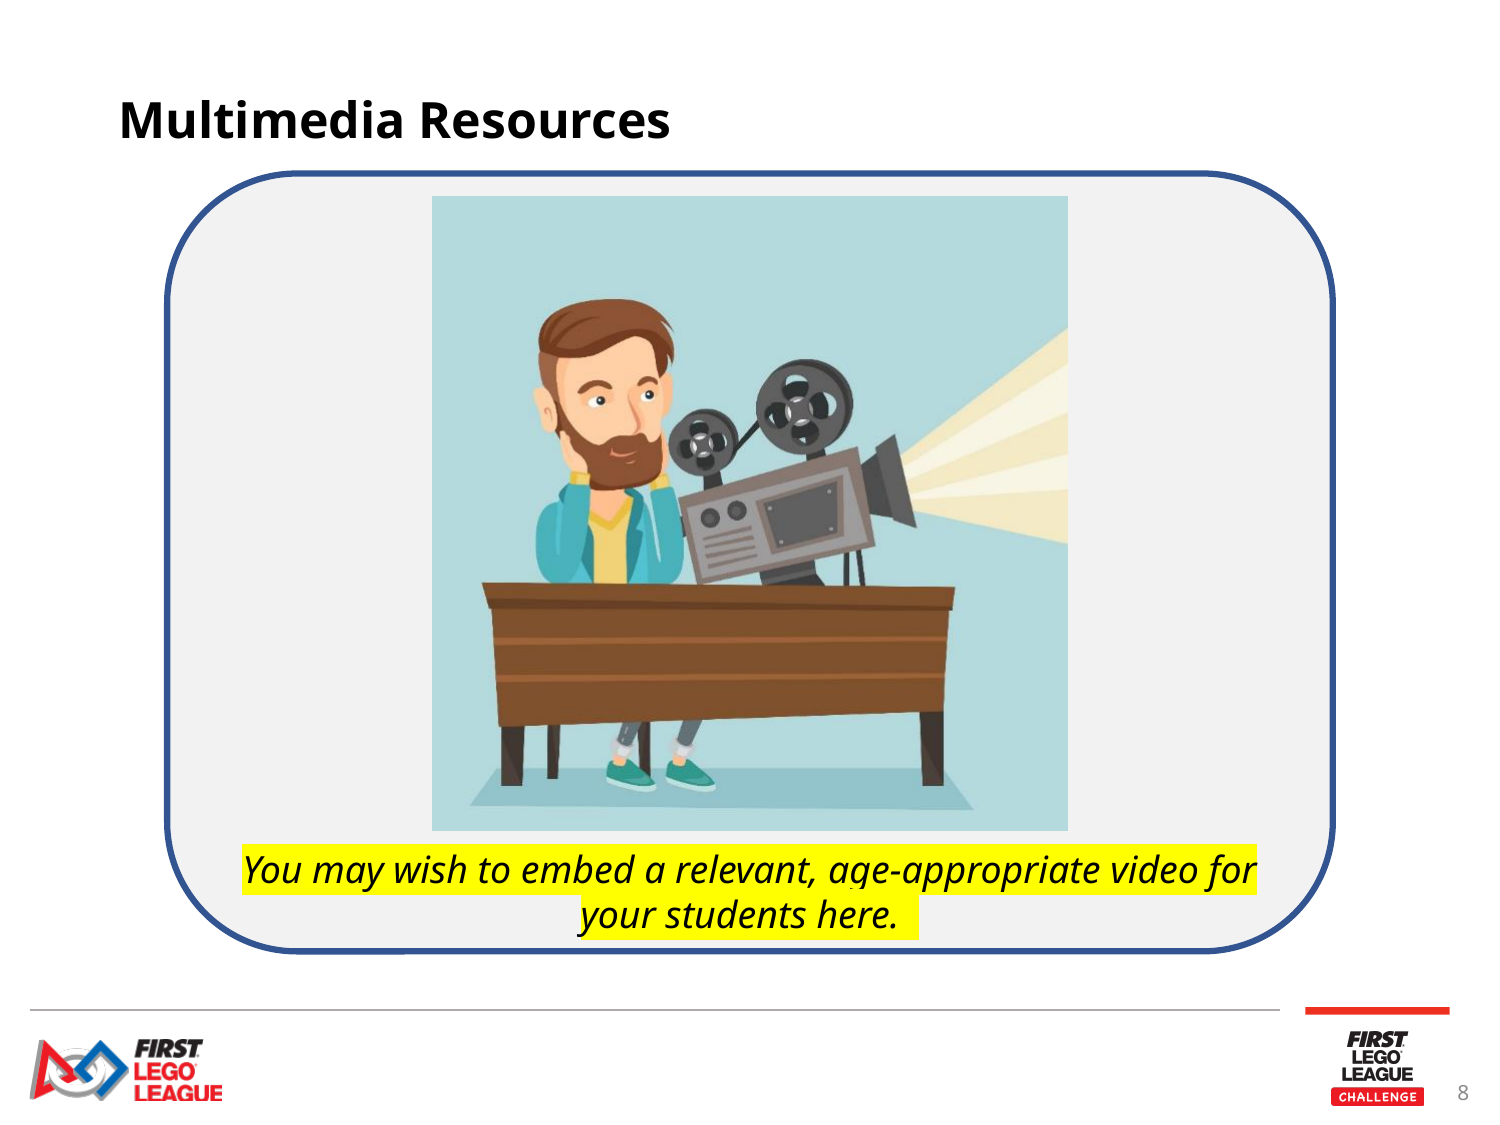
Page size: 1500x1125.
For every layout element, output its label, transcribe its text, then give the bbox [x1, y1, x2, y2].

text_box [166, 172, 1334, 900]
title Multimedia Resources [103, 59, 1397, 185]
picture [432, 196, 1068, 832]
slide_number 8 [1425, 1076, 1484, 1111]
text_box You may wish to embed a relevant, age-appropriate video for your students here. [192, 838, 1308, 944]
text_box [250, 944, 1250, 953]
